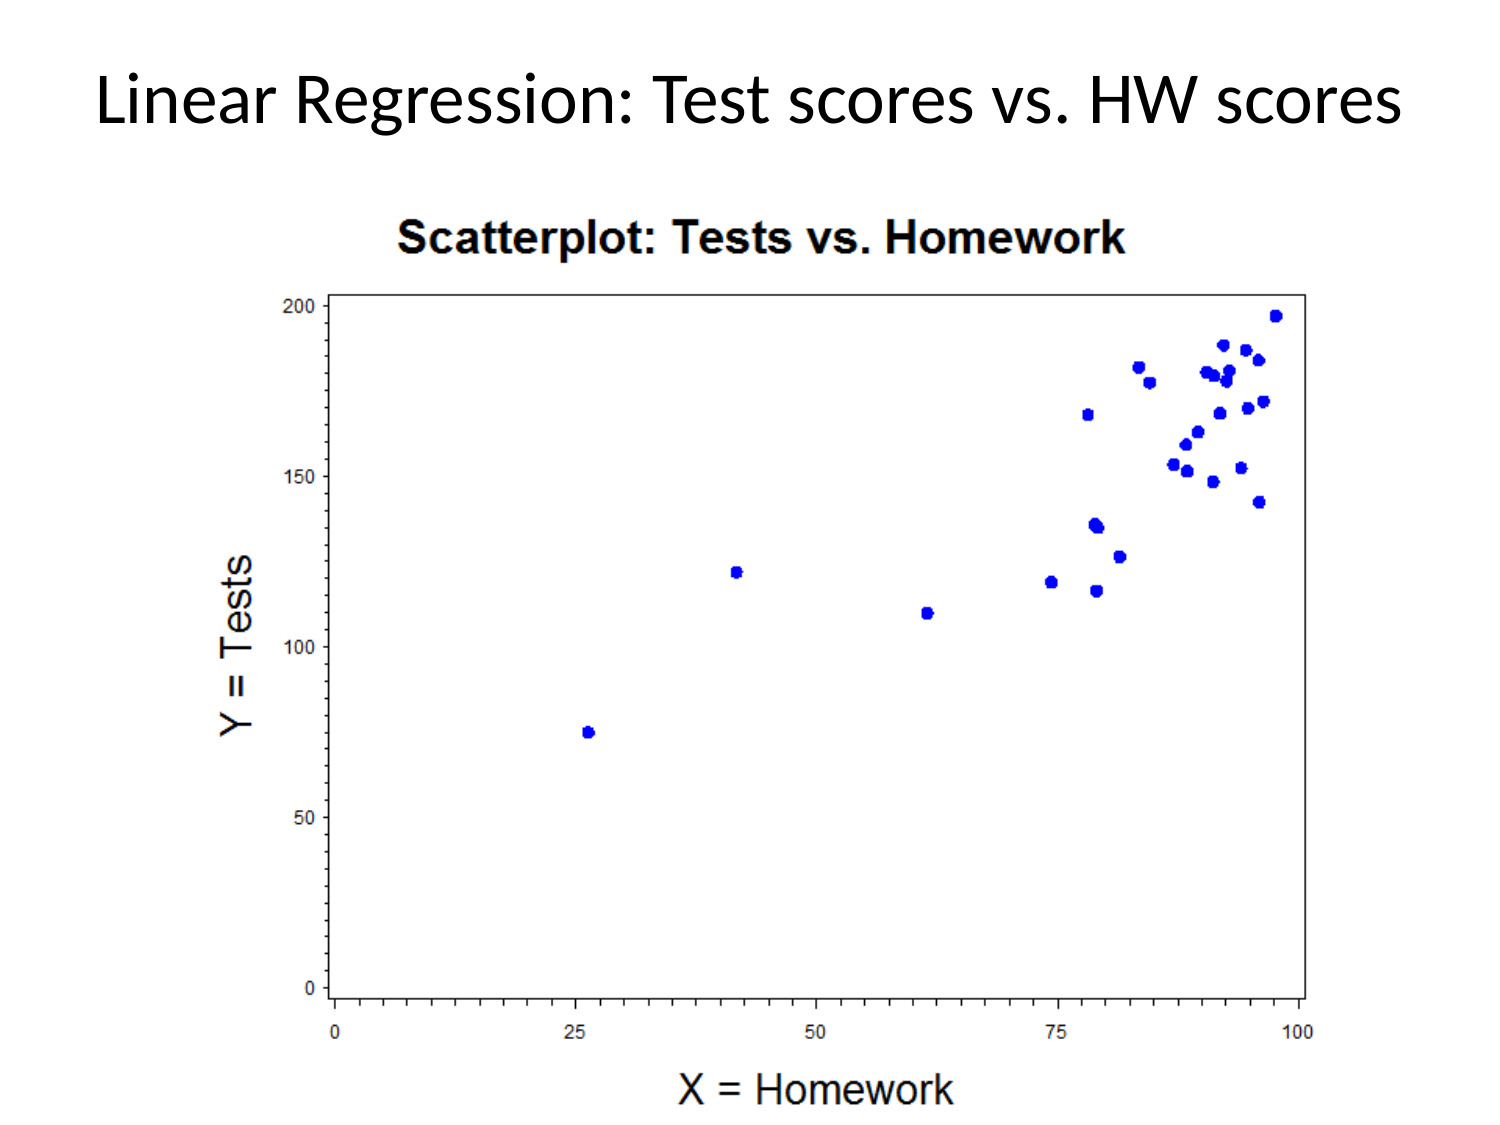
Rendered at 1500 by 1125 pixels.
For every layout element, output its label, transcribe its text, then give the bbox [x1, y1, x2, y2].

title Linear Regression: Test scores vs. HW scores [75, 0, 1425, 188]
picture [199, 210, 1326, 1125]
